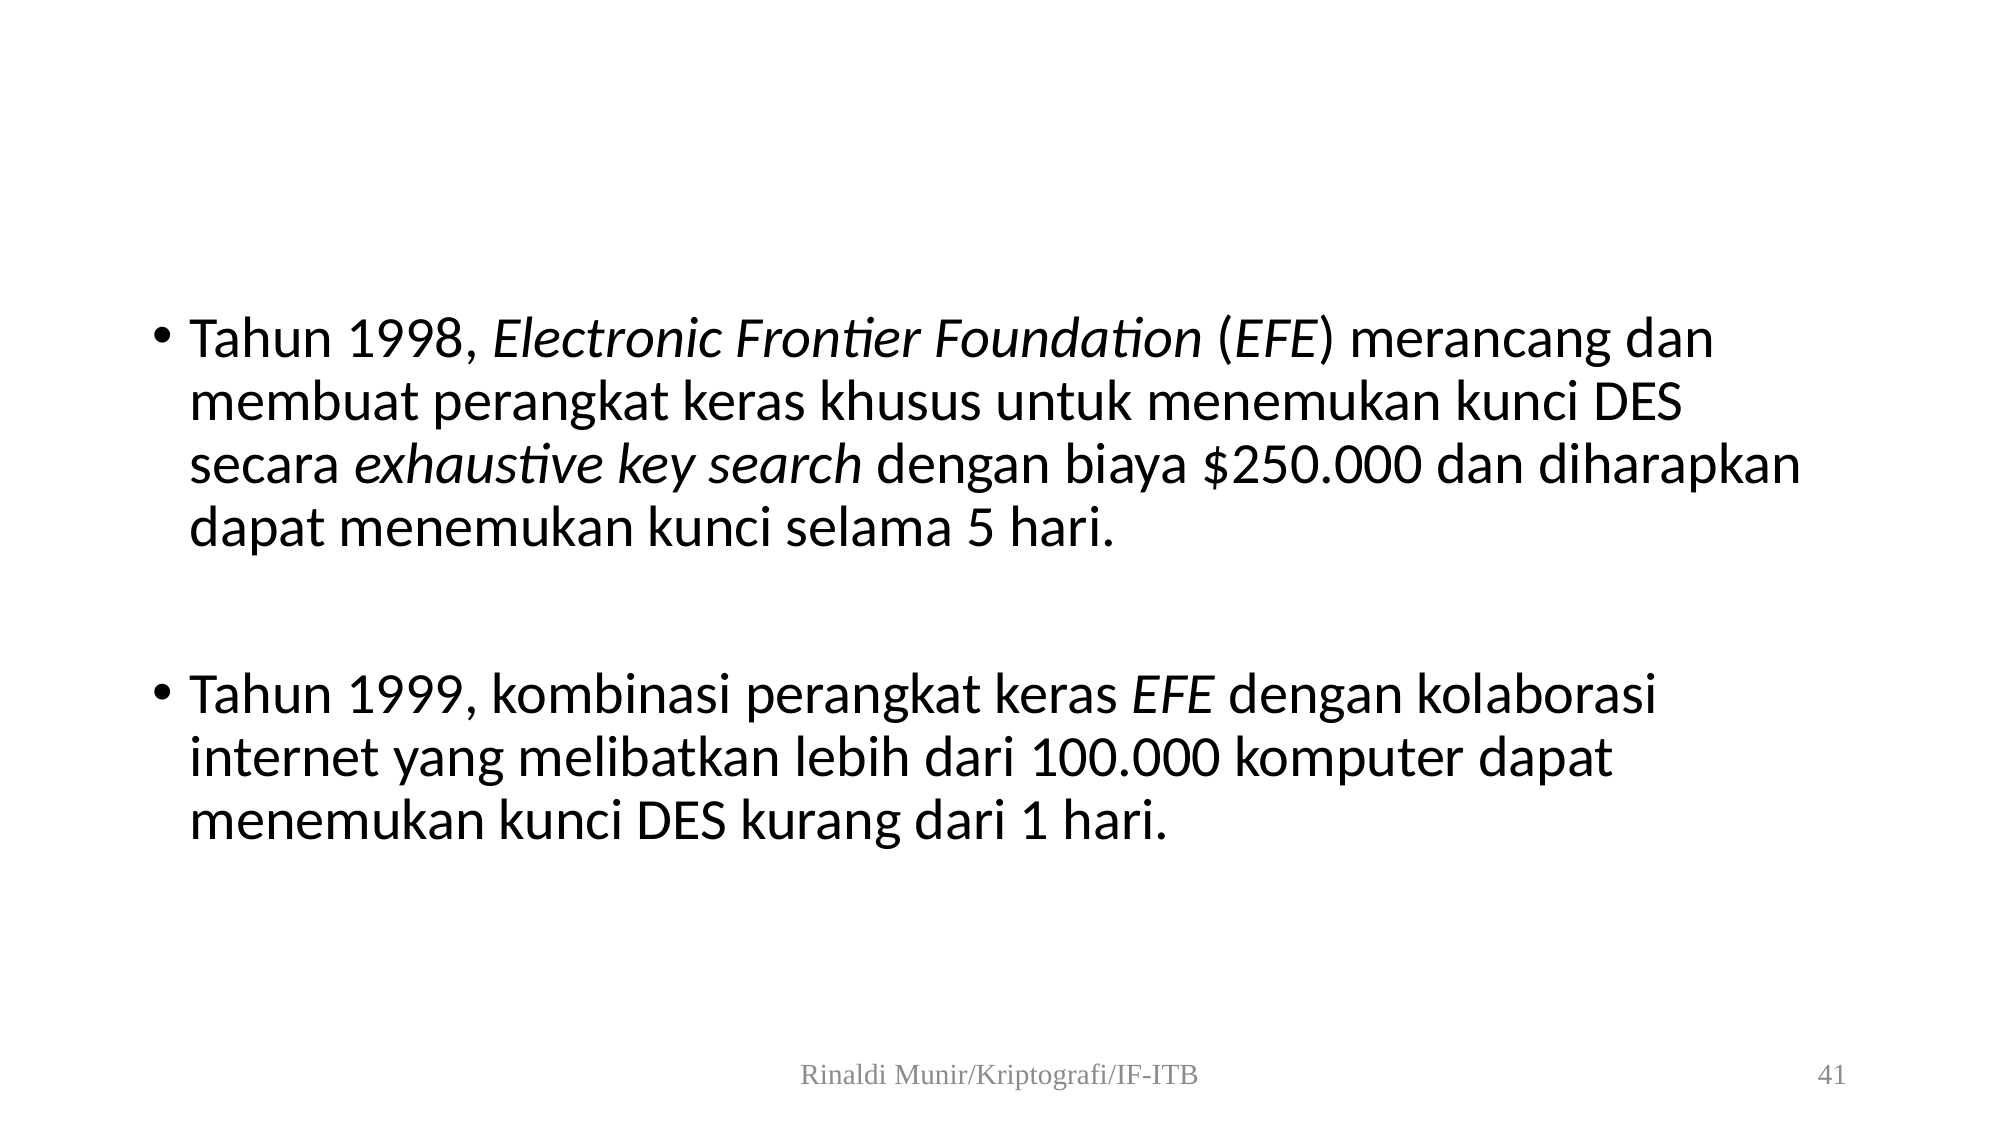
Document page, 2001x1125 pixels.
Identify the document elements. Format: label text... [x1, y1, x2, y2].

footer Rinaldi Munir/Kriptografi/IF-ITB [662, 1042, 1338, 1103]
slide_number 41 [1412, 1042, 1863, 1103]
list Tahun 1998, Electronic Frontier Foundation (EFE) merancang dan membuat perangkat keras khusus untuk menemukan kunci DES secara exhaustive key search dengan biaya $250.000 dan diharapkan dapat menemukan kunci selama 5 hari. Tahun 1999, kombinasi perangkat keras EFE dengan kolaborasi internet yang melibatkan lebih dari 100.000 komputer dapat menemukan kunci DES kurang dari 1 hari. [137, 299, 1863, 1014]
